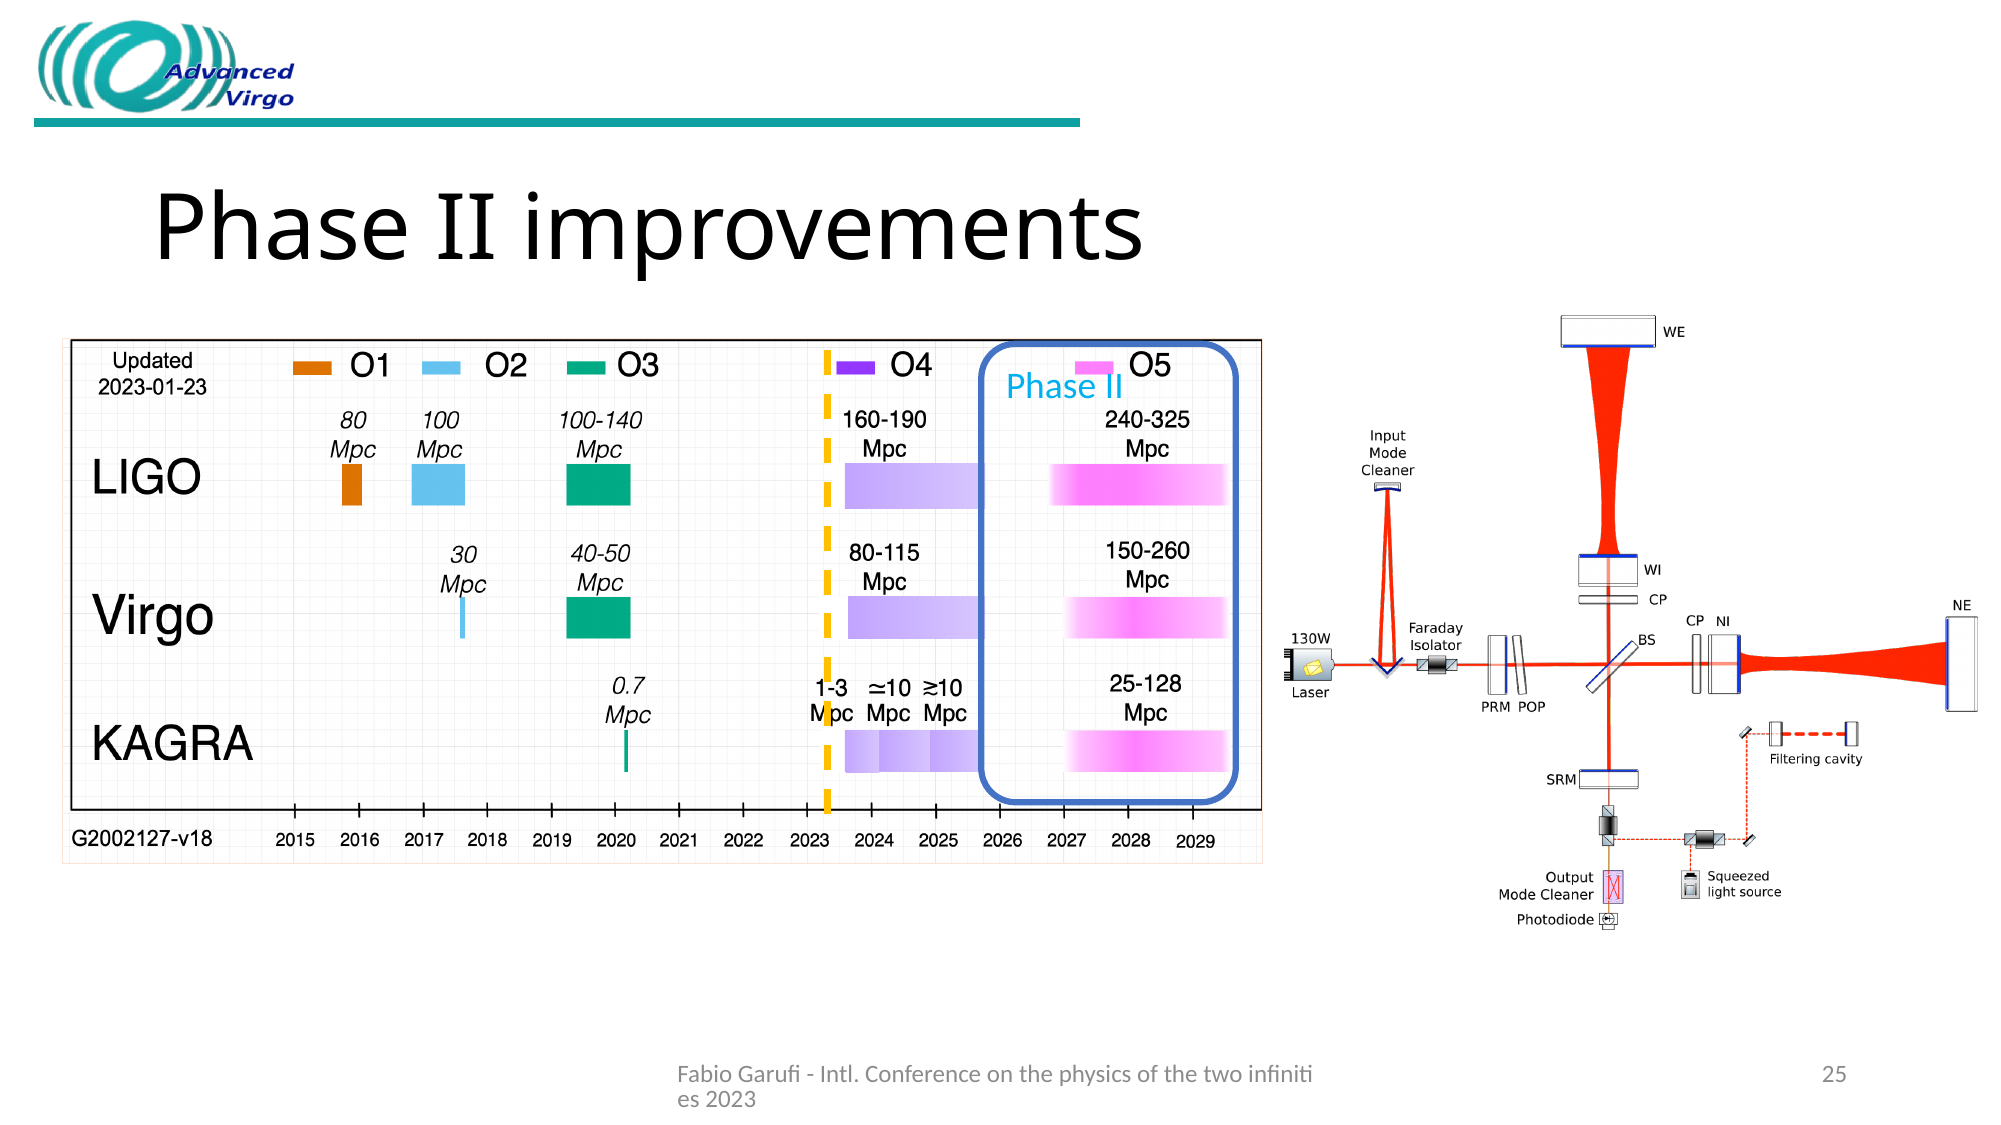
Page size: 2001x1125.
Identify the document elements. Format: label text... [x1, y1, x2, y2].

slide_number 25 [1412, 1042, 1863, 1103]
title Phase II improvements [137, 121, 1863, 339]
footer Fabio Garufi - Intl. Conference on the physics of the two infinities 2023 [662, 1042, 1338, 1103]
picture [1284, 315, 1989, 930]
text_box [62, 338, 1263, 864]
picture [34, 15, 297, 115]
